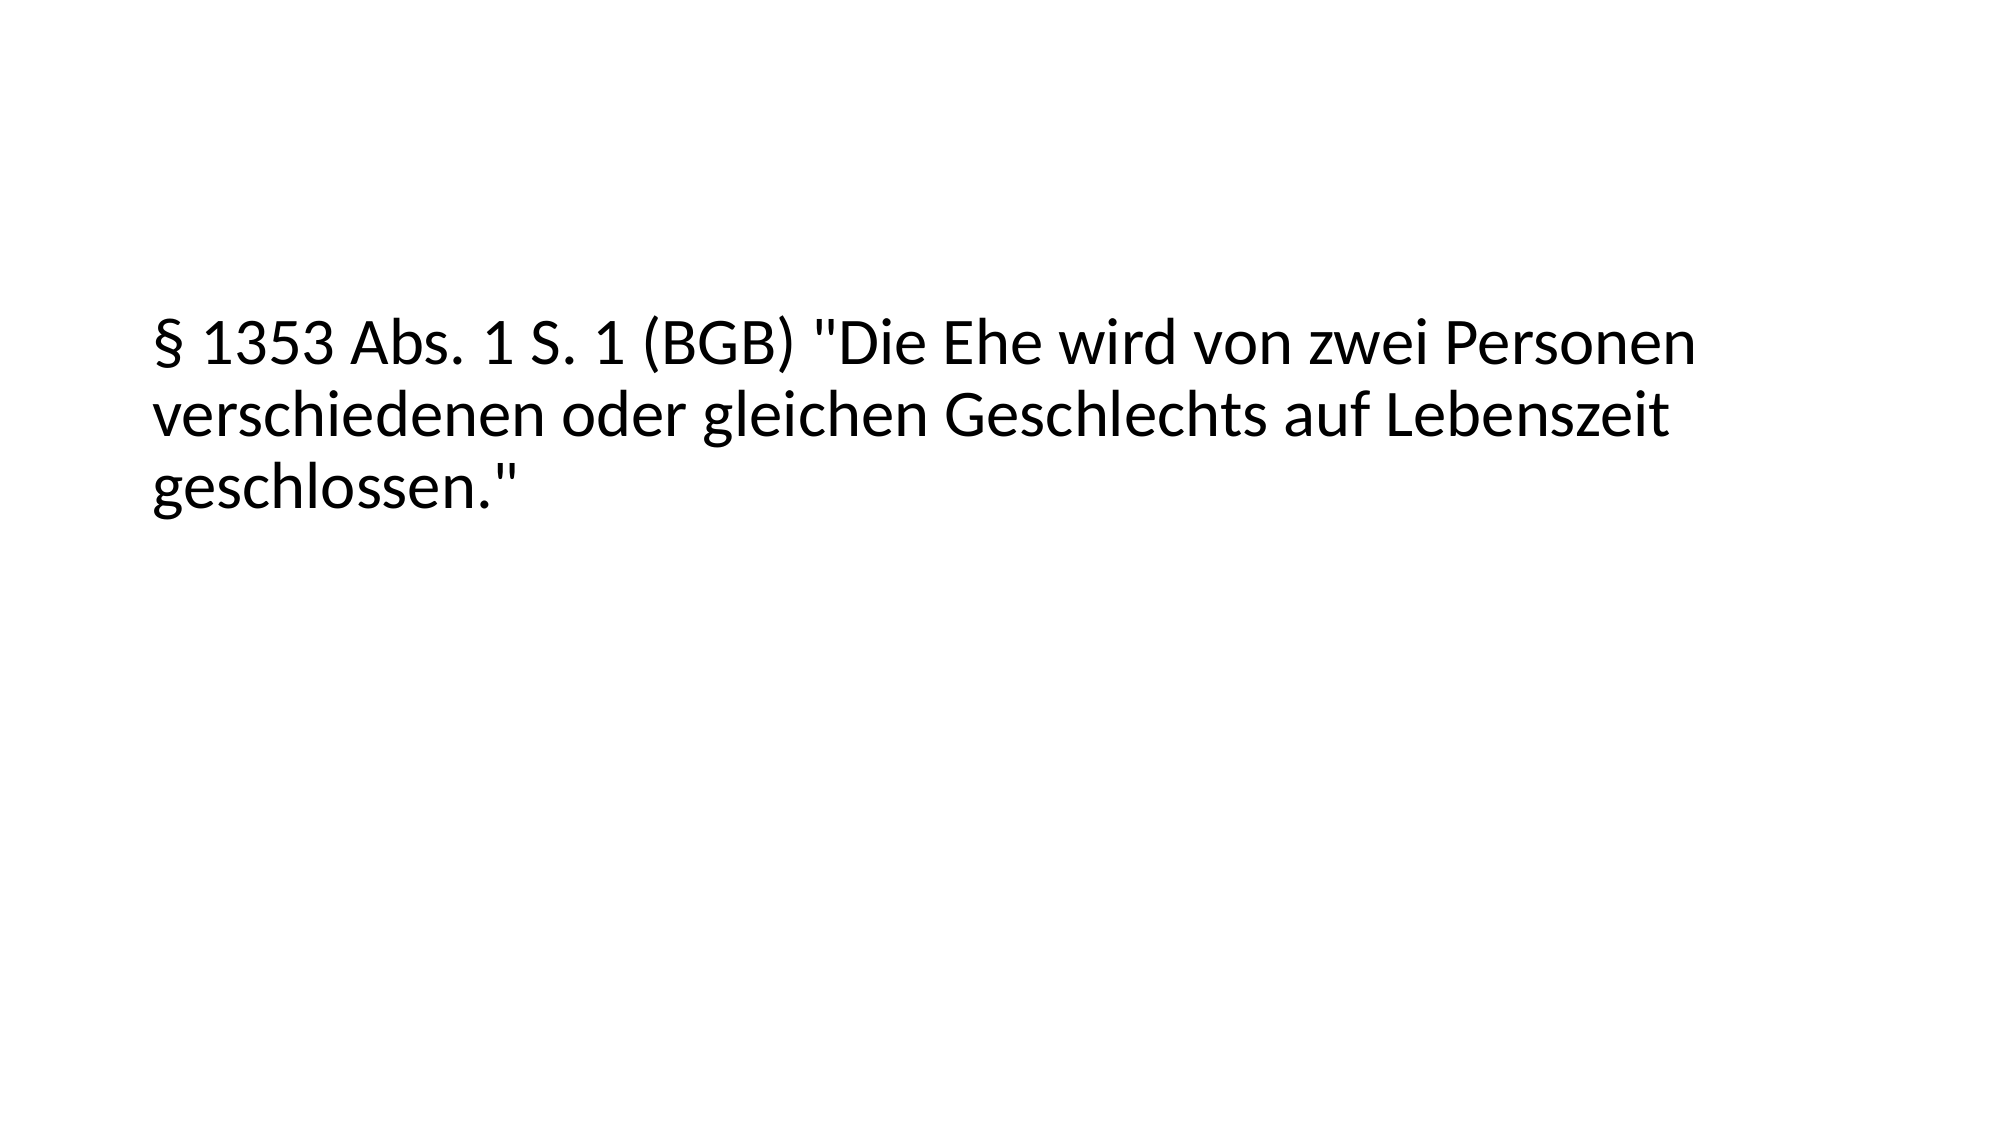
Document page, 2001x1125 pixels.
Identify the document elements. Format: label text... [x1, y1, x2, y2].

list § 1353 Abs. 1 S. 1 (BGB) "Die Ehe wird von zwei Personen verschiedenen oder gleichen Geschlechts auf Lebenszeit geschlossen." [137, 299, 1863, 1014]
